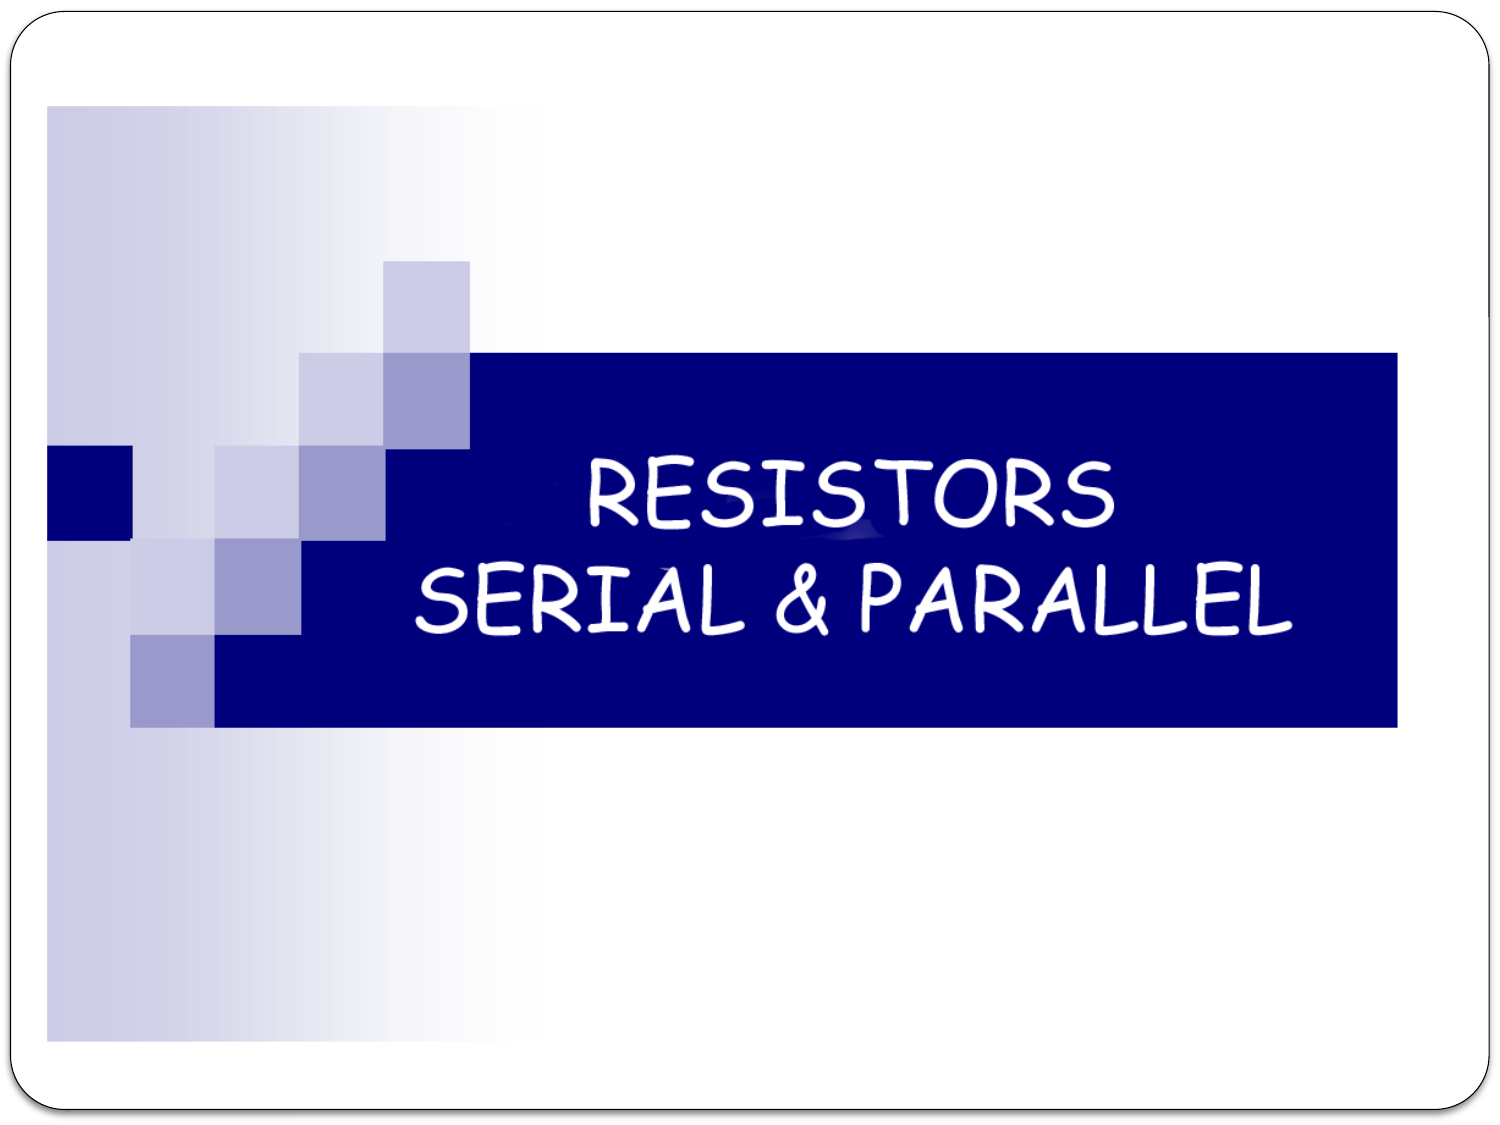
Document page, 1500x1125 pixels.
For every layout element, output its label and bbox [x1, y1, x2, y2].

picture [46, 105, 1460, 1044]
